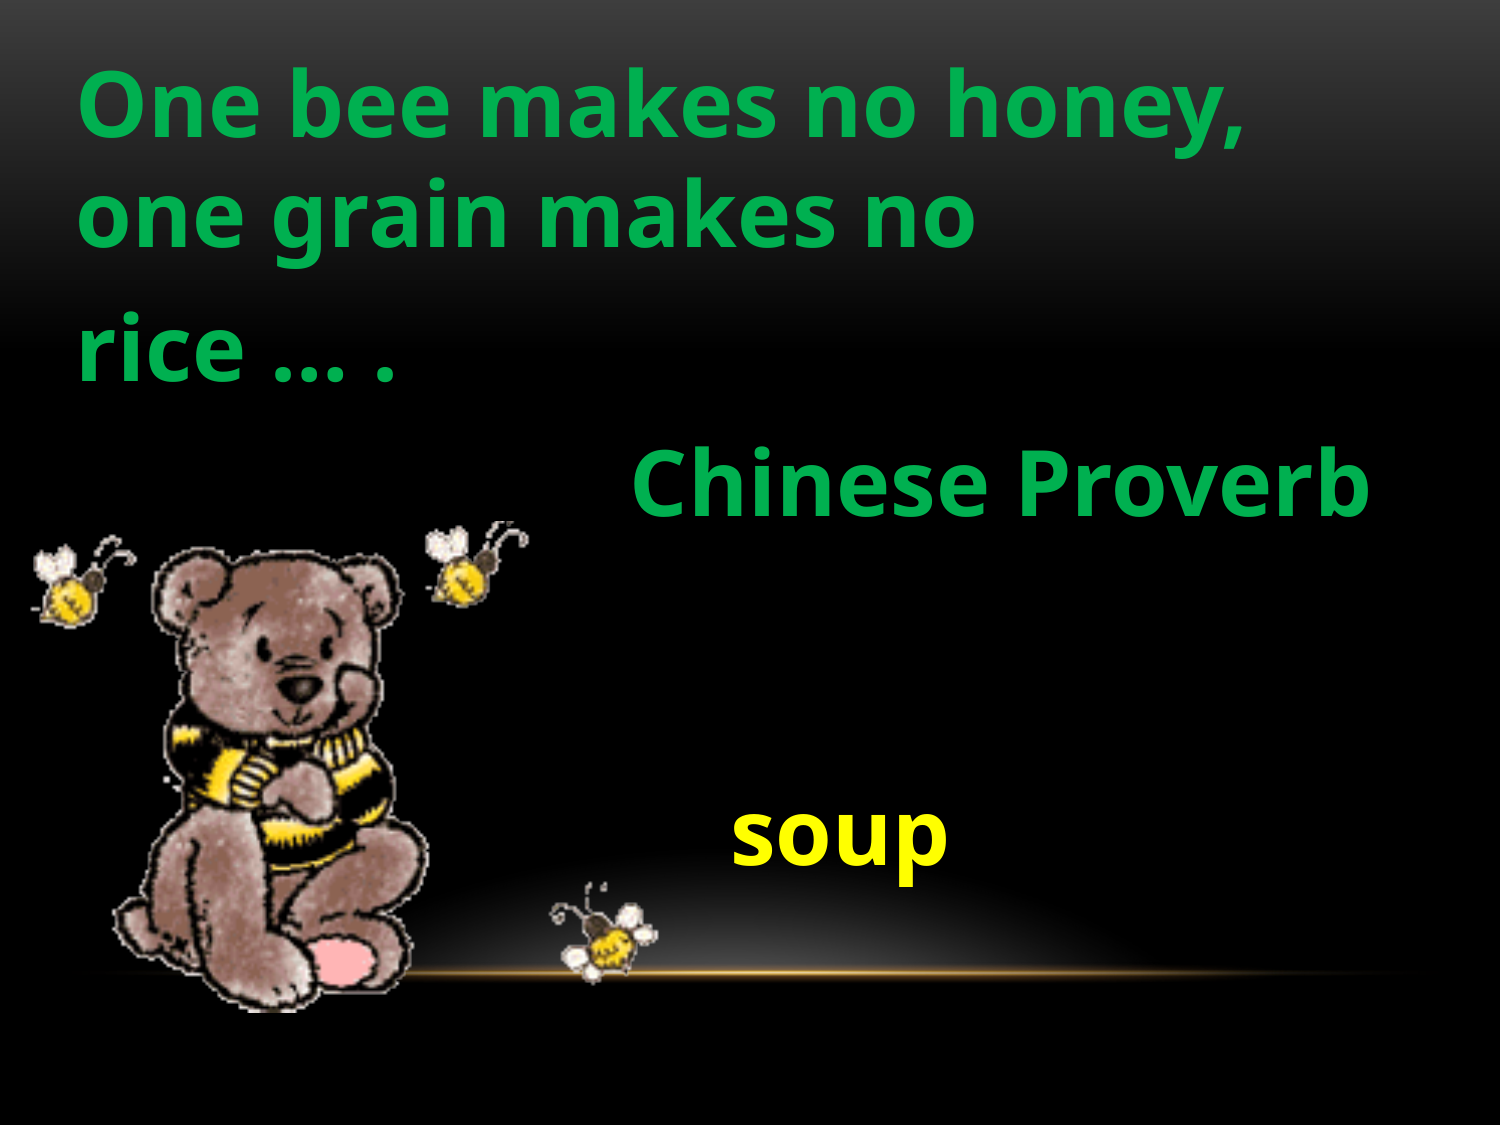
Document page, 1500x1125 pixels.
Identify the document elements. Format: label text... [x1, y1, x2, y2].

picture [0, 0, 1500, 1125]
text_box soup [715, 766, 1425, 882]
text_box One bee makes no honey, one grain makes no rice … . Chinese Proverb [53, 185, 1388, 395]
